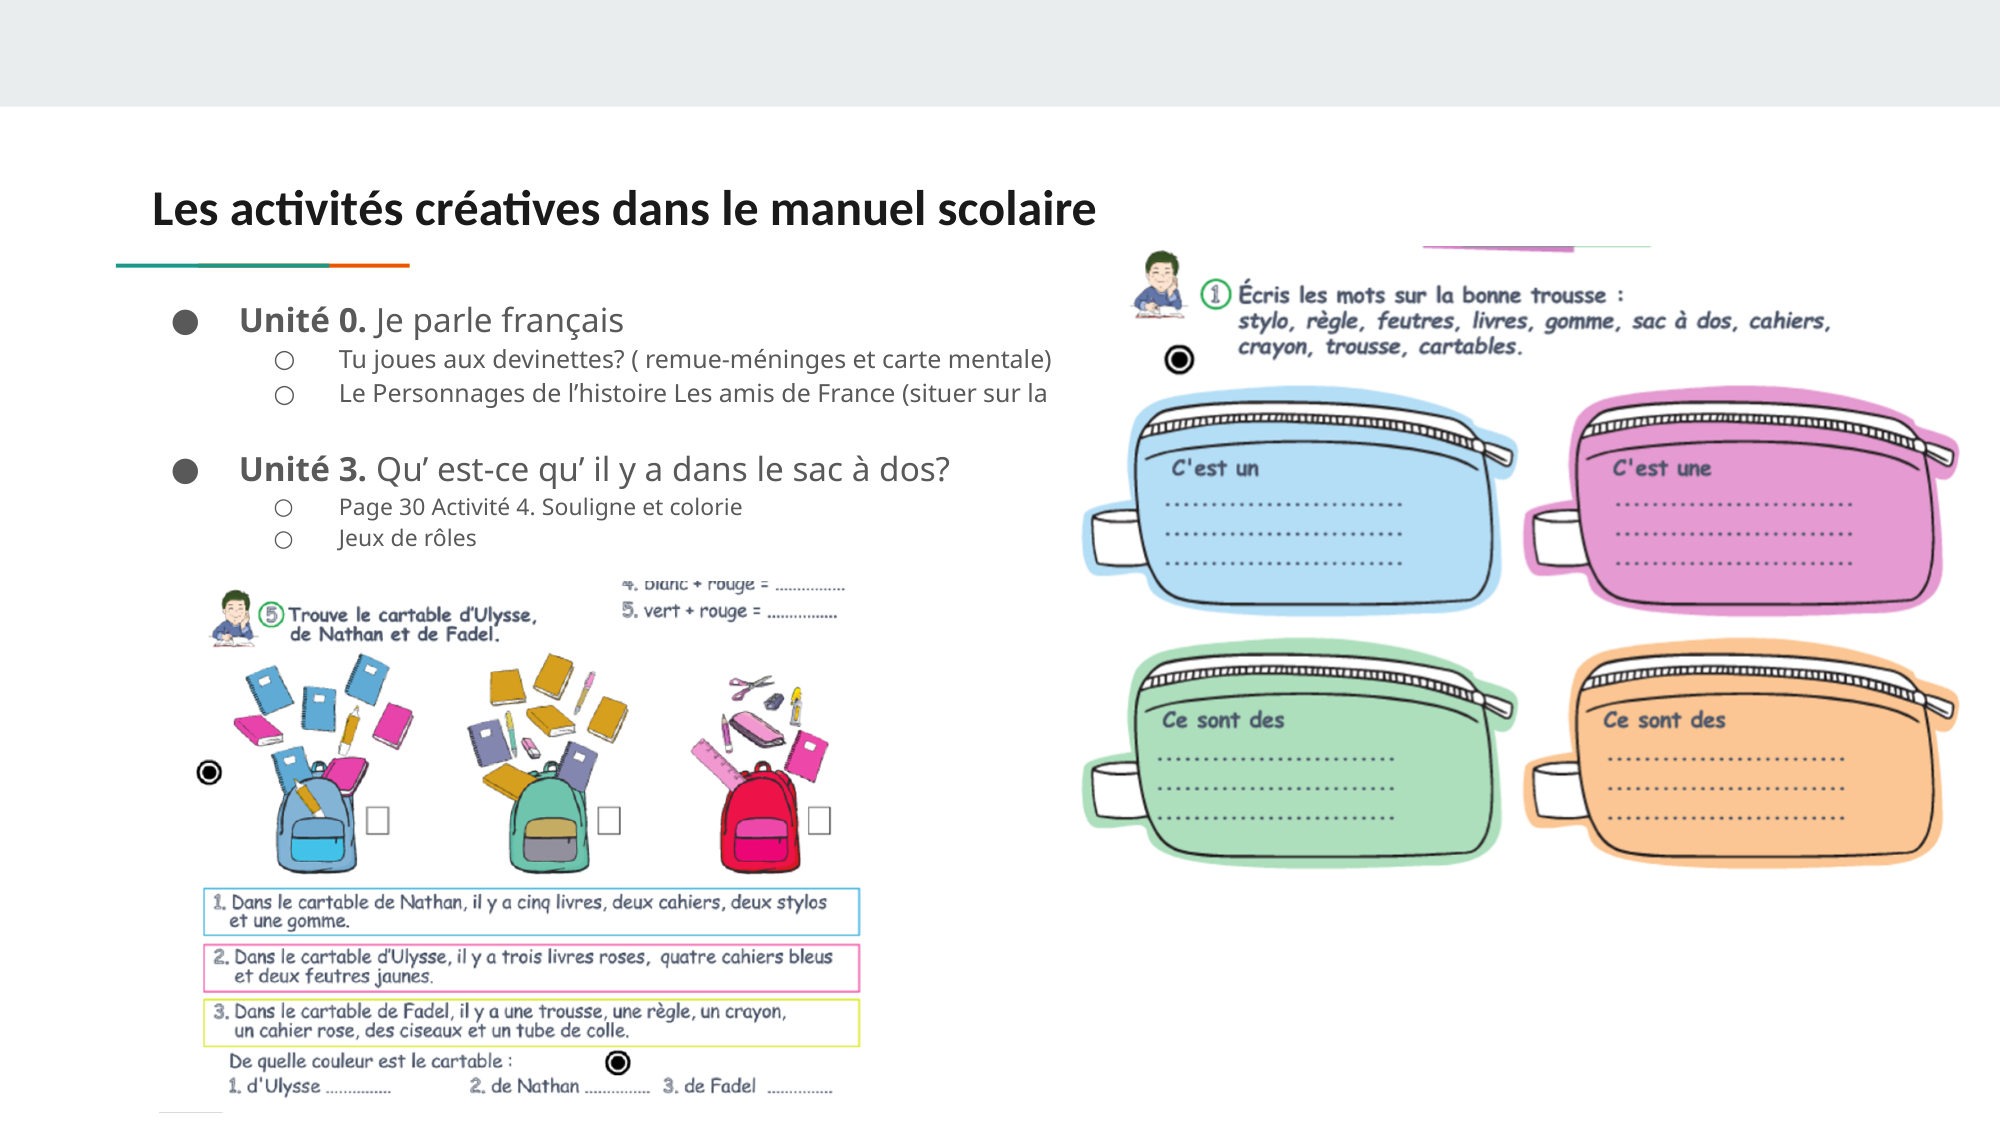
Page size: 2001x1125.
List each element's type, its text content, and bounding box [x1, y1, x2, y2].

picture [1052, 246, 1968, 890]
picture [159, 581, 891, 1113]
list Unité 0. Je parle français Tu joues aux devinettes? ( remue-méninges et carte mentale) Le Personnages de l’histoire Les amis de France (situer sur la carte) Unité 3. Qu’ est-ce qu’ il y a dans le sac à dos? Page 30 Activité 4. Souligne et colorie Jeux de rôles [123, 277, 1047, 856]
title Les activités créatives dans le manuel scolaire [137, 160, 1819, 277]
